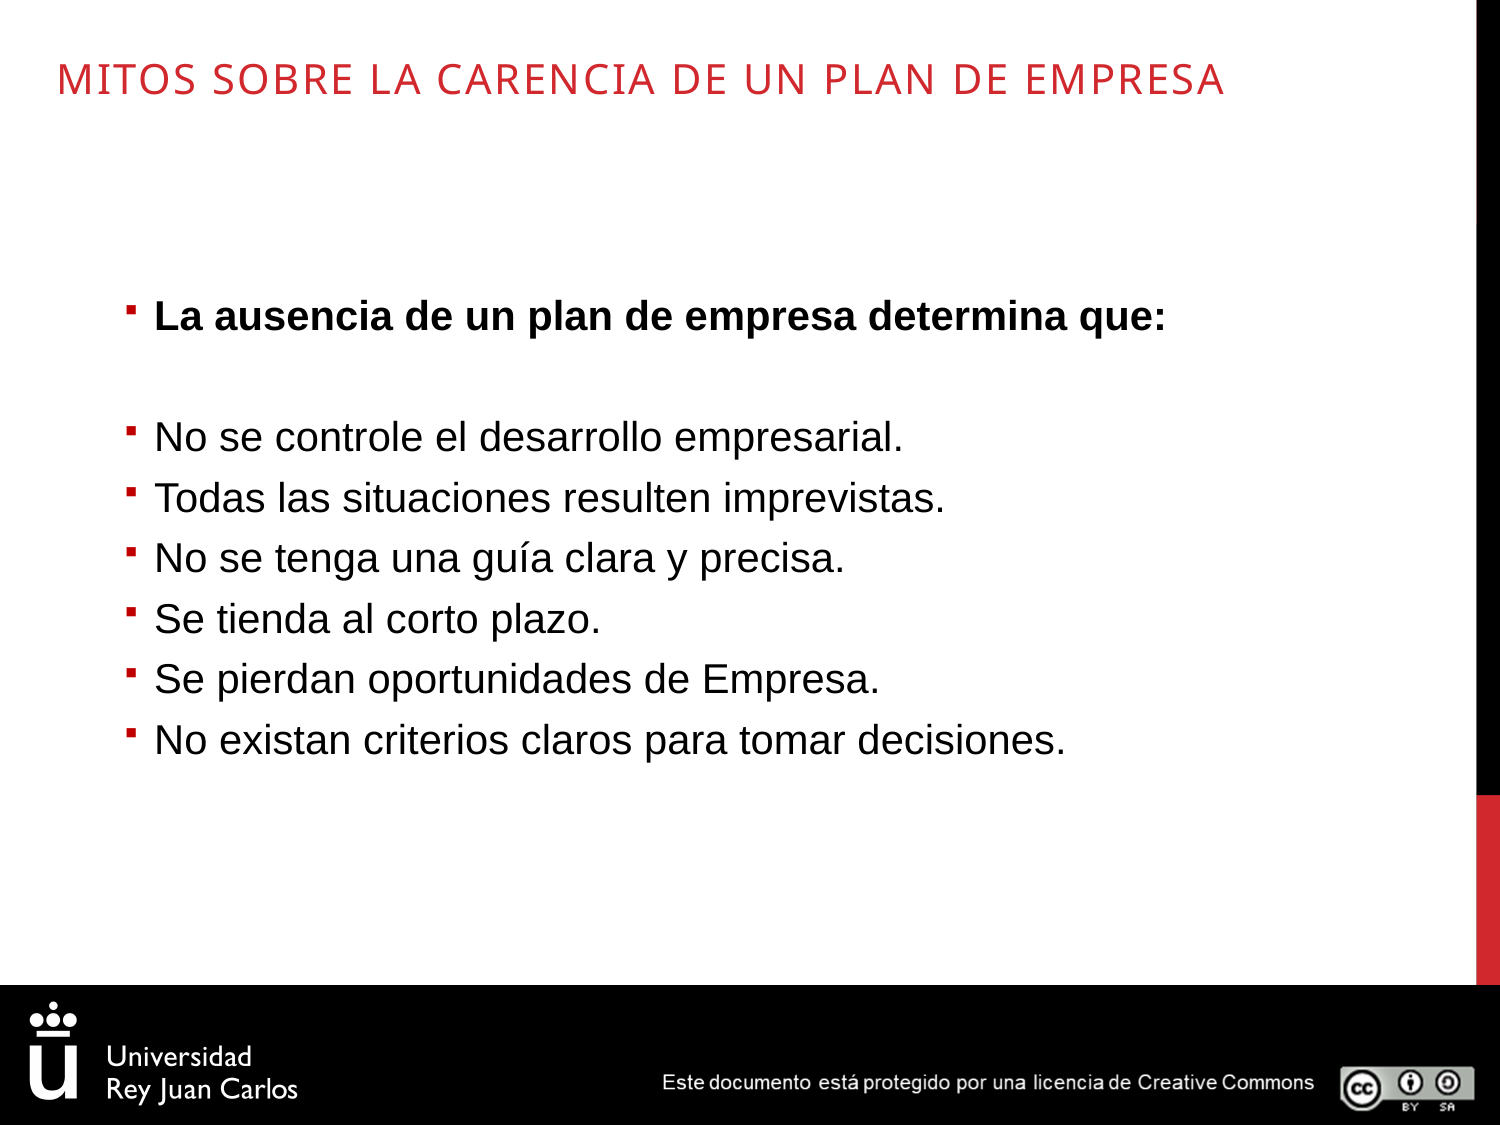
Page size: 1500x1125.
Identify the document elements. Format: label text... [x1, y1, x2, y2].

picture [647, 1061, 1476, 1114]
text_box [0, 985, 1500, 1125]
picture [0, 987, 320, 1125]
text_box La ausencia de un plan de empresa determina que: No se controle el desarrollo empresarial. Todas las situaciones resulten imprevistas. No se tenga una guía clara y precisa. Se tienda al corto plazo. Se pierdan oportunidades de Empresa. No existan criterios claros para tomar decisiones. [64, 281, 1429, 945]
subtitle Mitos sobre la carencia de un plan de empresa [41, 45, 1479, 196]
